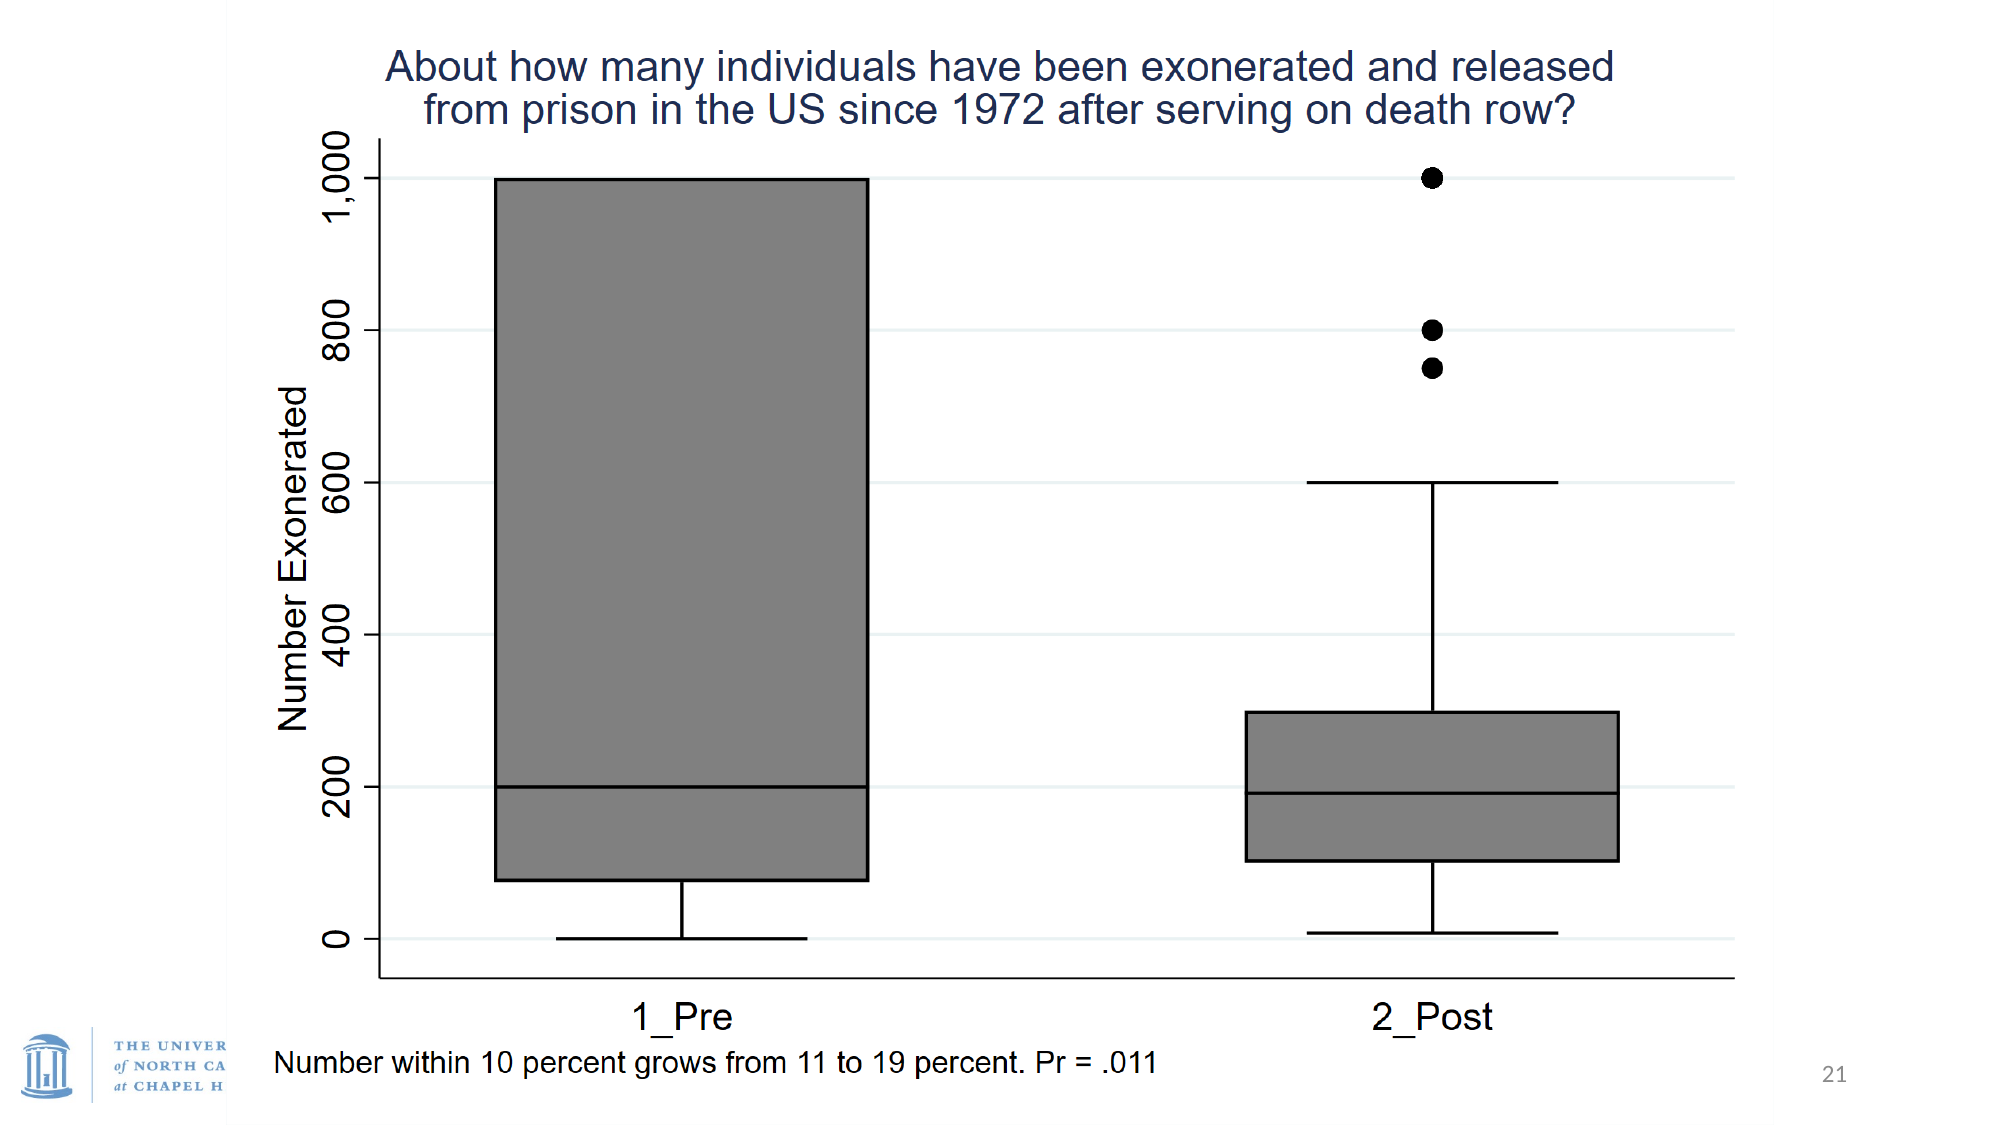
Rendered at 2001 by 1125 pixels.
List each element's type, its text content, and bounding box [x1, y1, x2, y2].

slide_number 21 [1774, 1042, 1863, 1103]
picture [21, 0, 1774, 1125]
